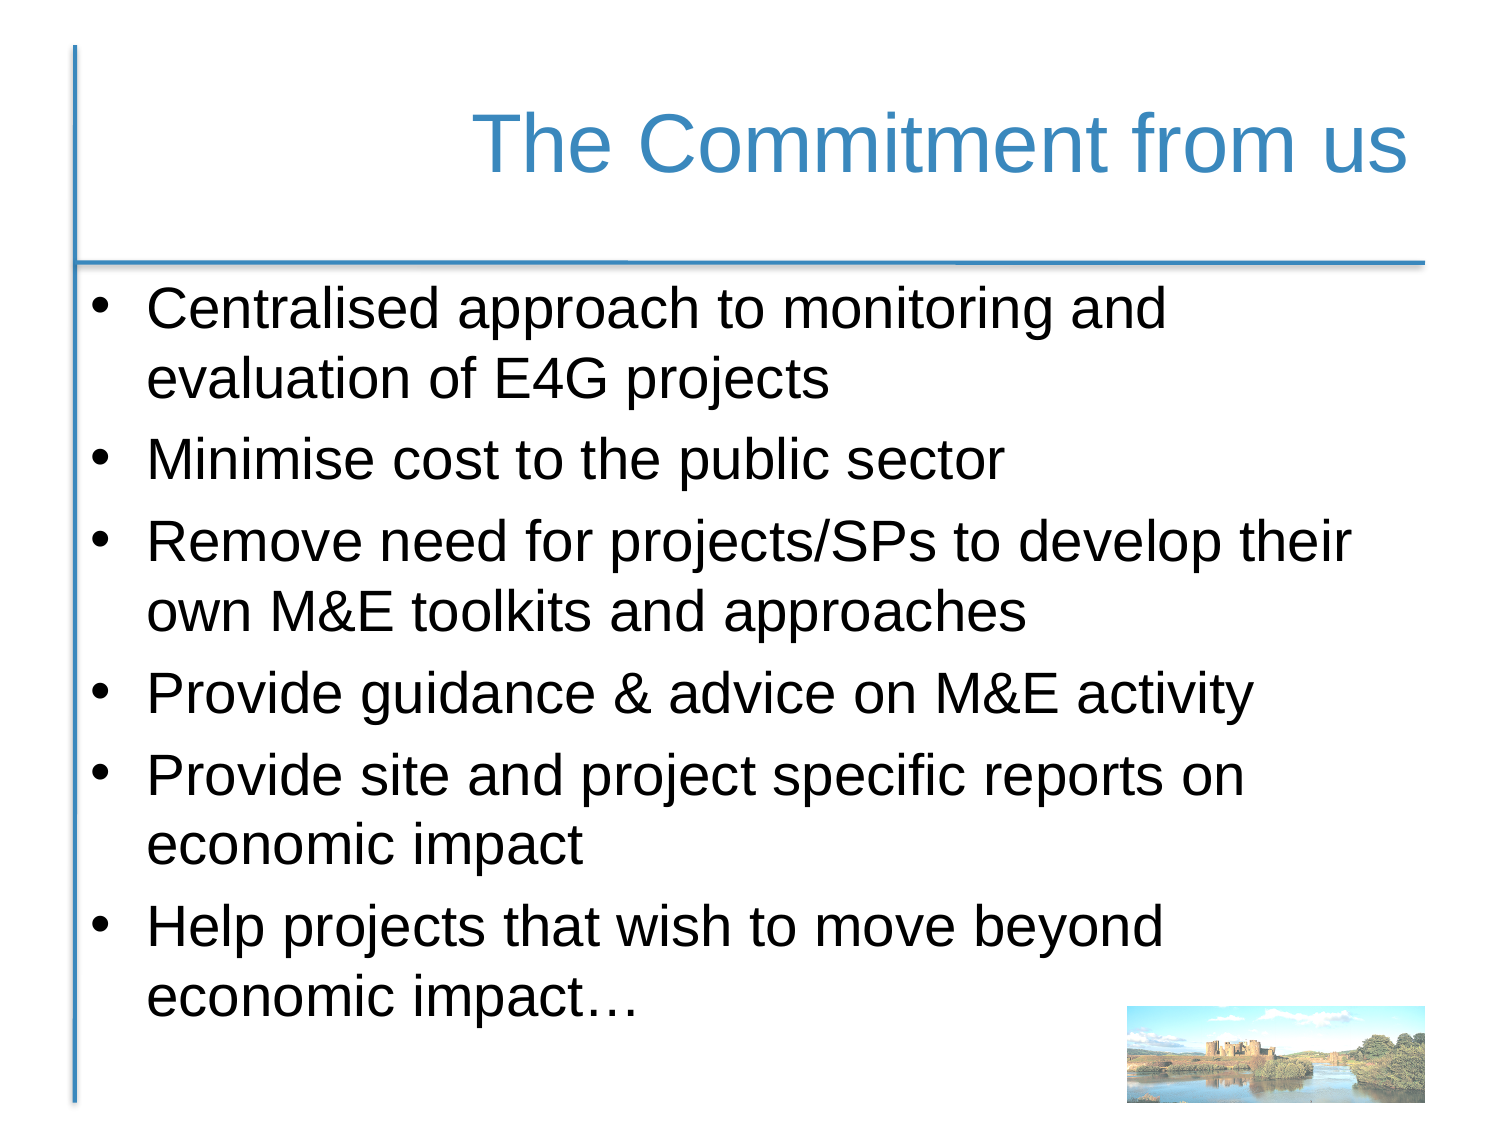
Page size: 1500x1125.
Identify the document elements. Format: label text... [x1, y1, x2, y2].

title The Commitment from us [74, 44, 1426, 233]
list Centralised approach to monitoring and evaluation of E4G projects Minimise cost to the public sector Remove need for projects/SPs to develop their own M&E toolkits and approaches Provide guidance & advice on M&E activity Provide site and project specific reports on economic impact Help projects that wish to move beyond economic impact… [74, 262, 1426, 1093]
